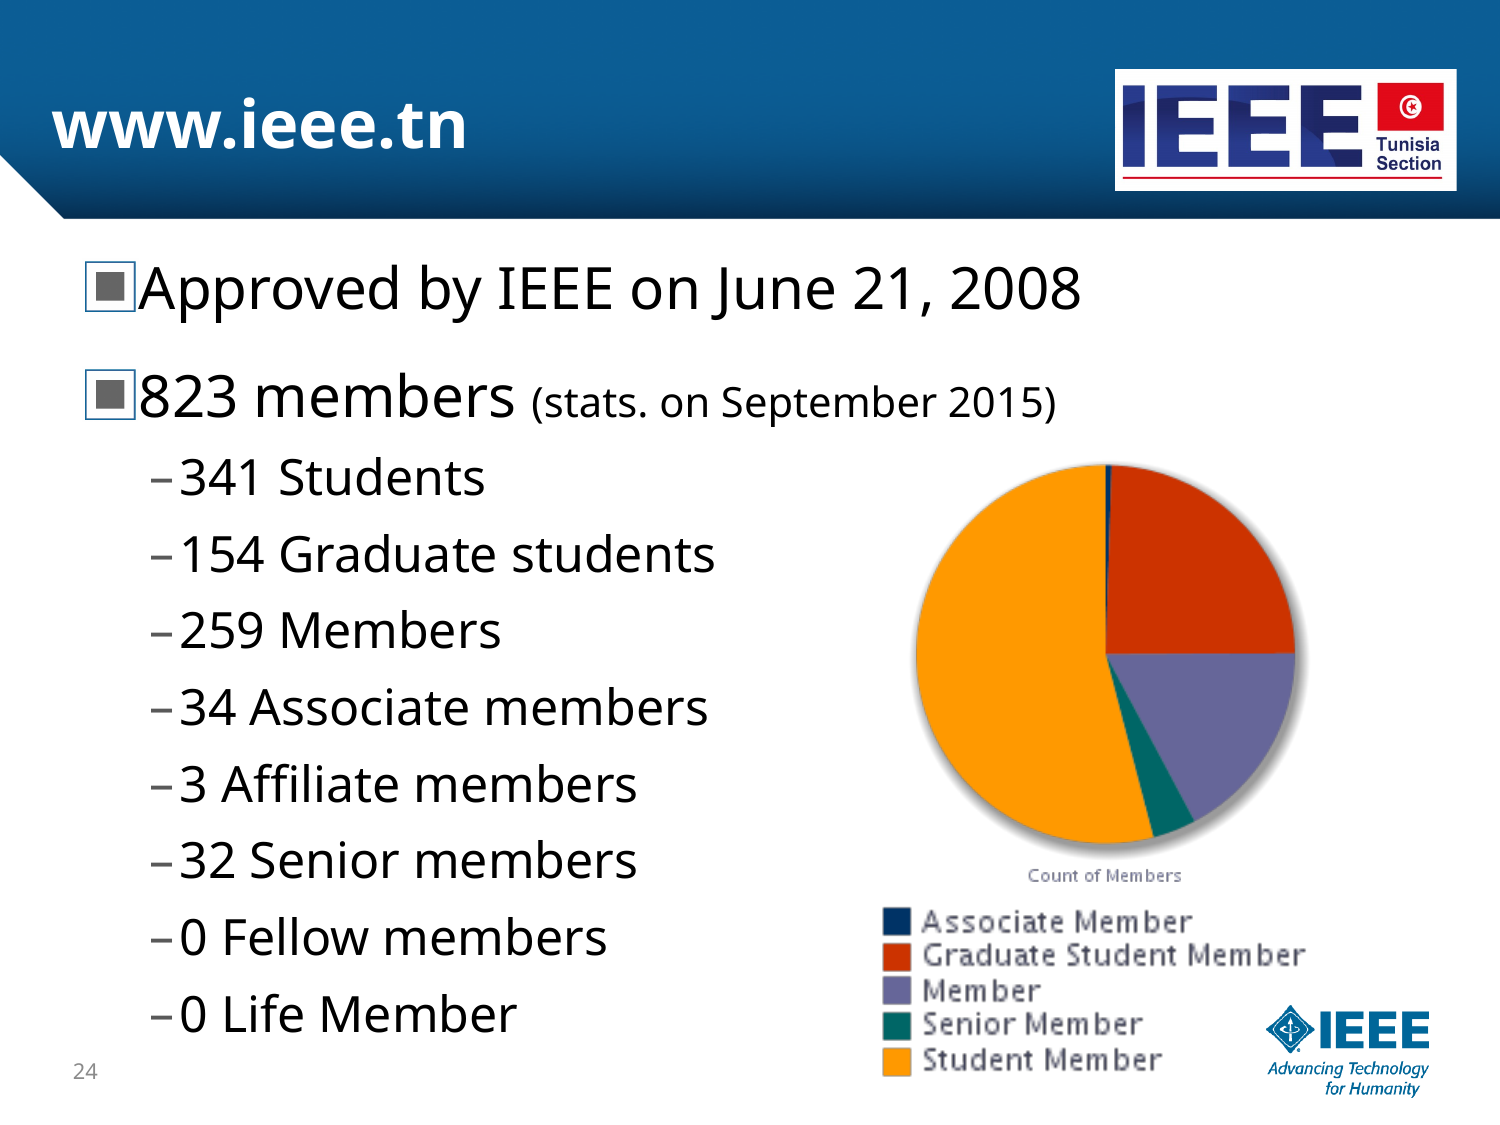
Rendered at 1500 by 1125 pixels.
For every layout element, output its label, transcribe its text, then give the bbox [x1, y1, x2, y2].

slide_number 24 [72, 1042, 132, 1103]
list Approved by IEEE on June 21, 2008 823 members (stats. on September 2015) 341 Students 154 Graduate students 259 Members 34 Associate members 3 Affiliate members 32 Senior members 0 Fellow members 0 Life Member [67, 244, 1343, 1088]
picture [0, 0, 1500, 1125]
title www.ieee.tn [36, 69, 1112, 174]
